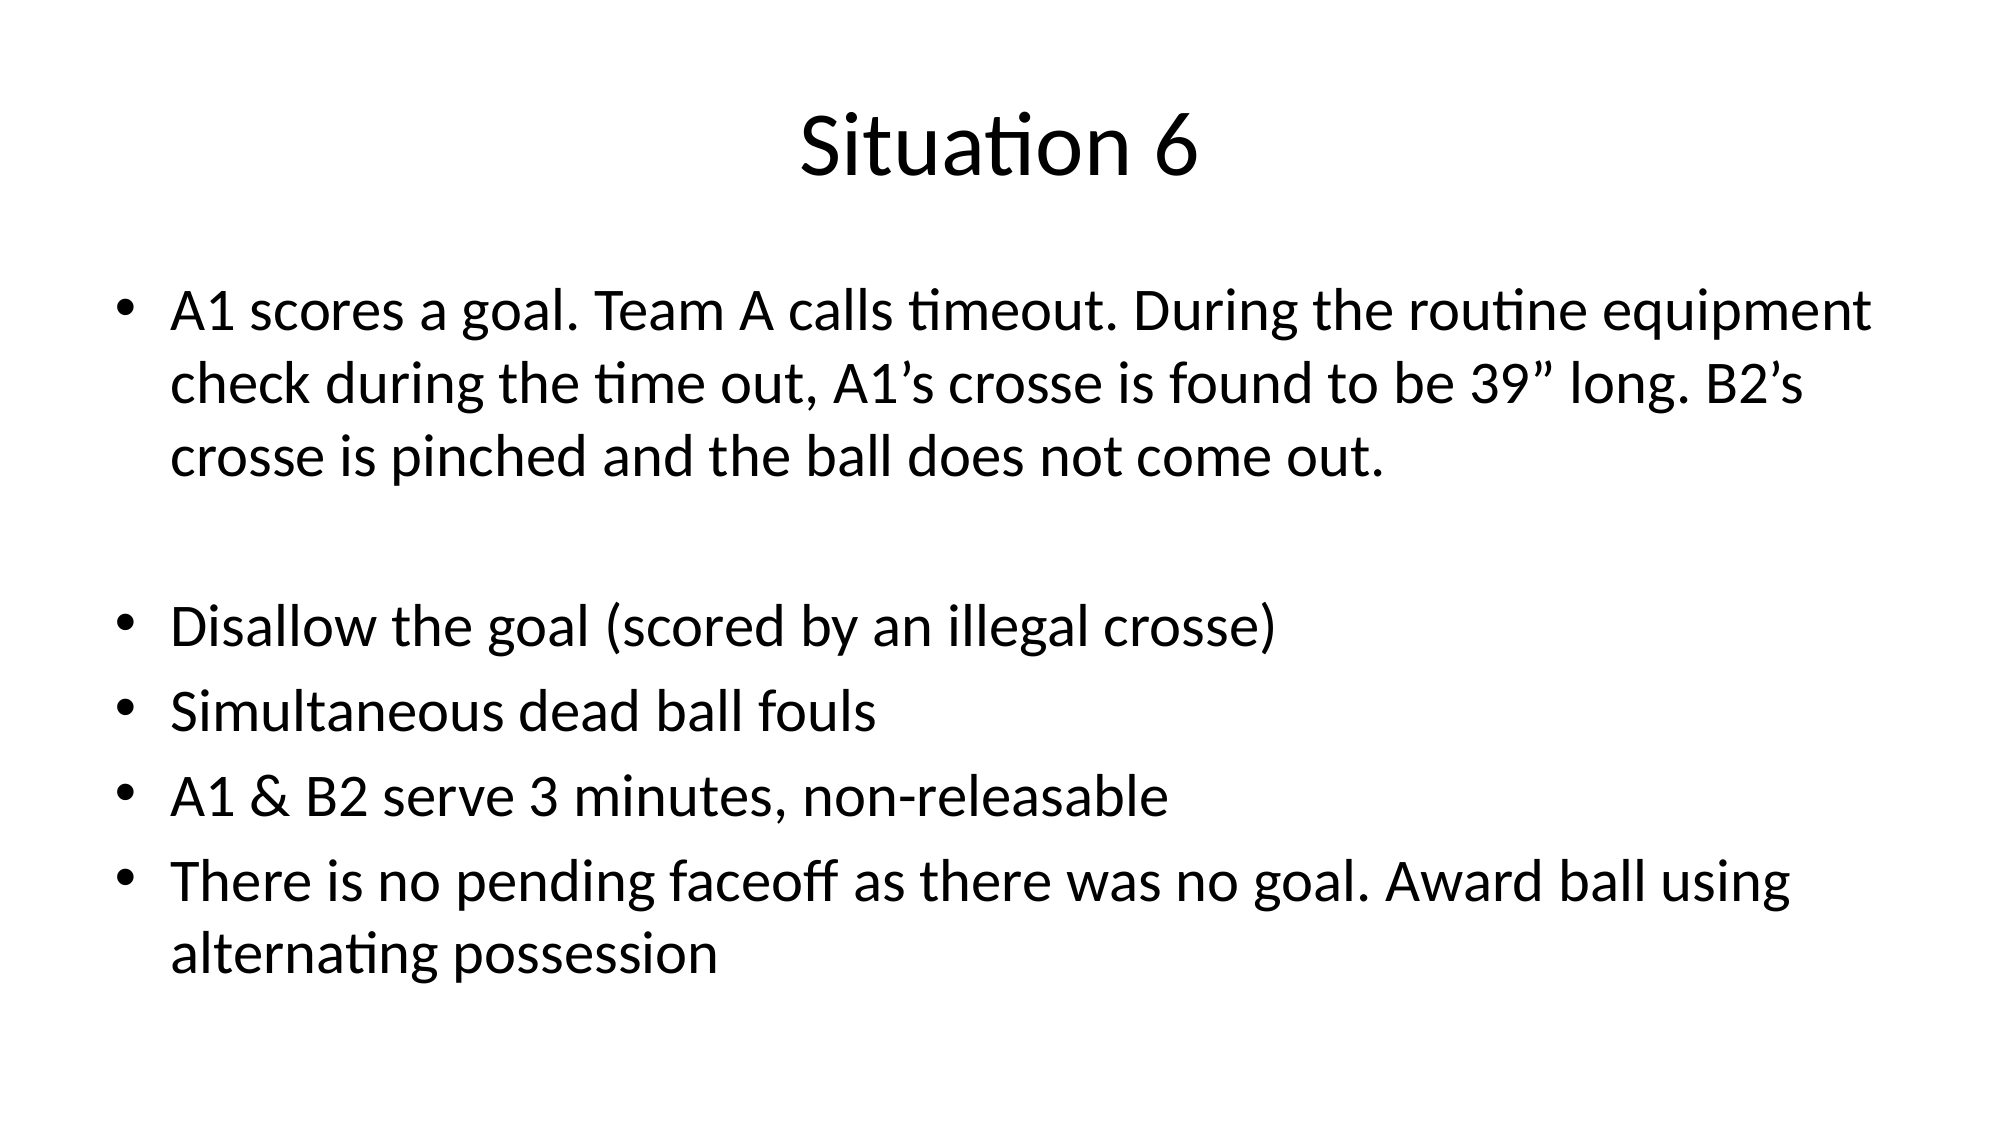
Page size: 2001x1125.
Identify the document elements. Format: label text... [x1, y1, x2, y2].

list A1 scores a goal. Team A calls timeout. During the routine equipment check during the time out, A1’s crosse is found to be 39” long. B2’s crosse is pinched and the ball does not come out. Disallow the goal (scored by an illegal crosse) Simultaneous dead ball fouls A1 & B2 serve 3 minutes, non-releasable There is no pending faceoff as there was no goal. Award ball using alternating possession [99, 262, 1900, 1005]
title Situation 6 [99, 45, 1900, 233]
